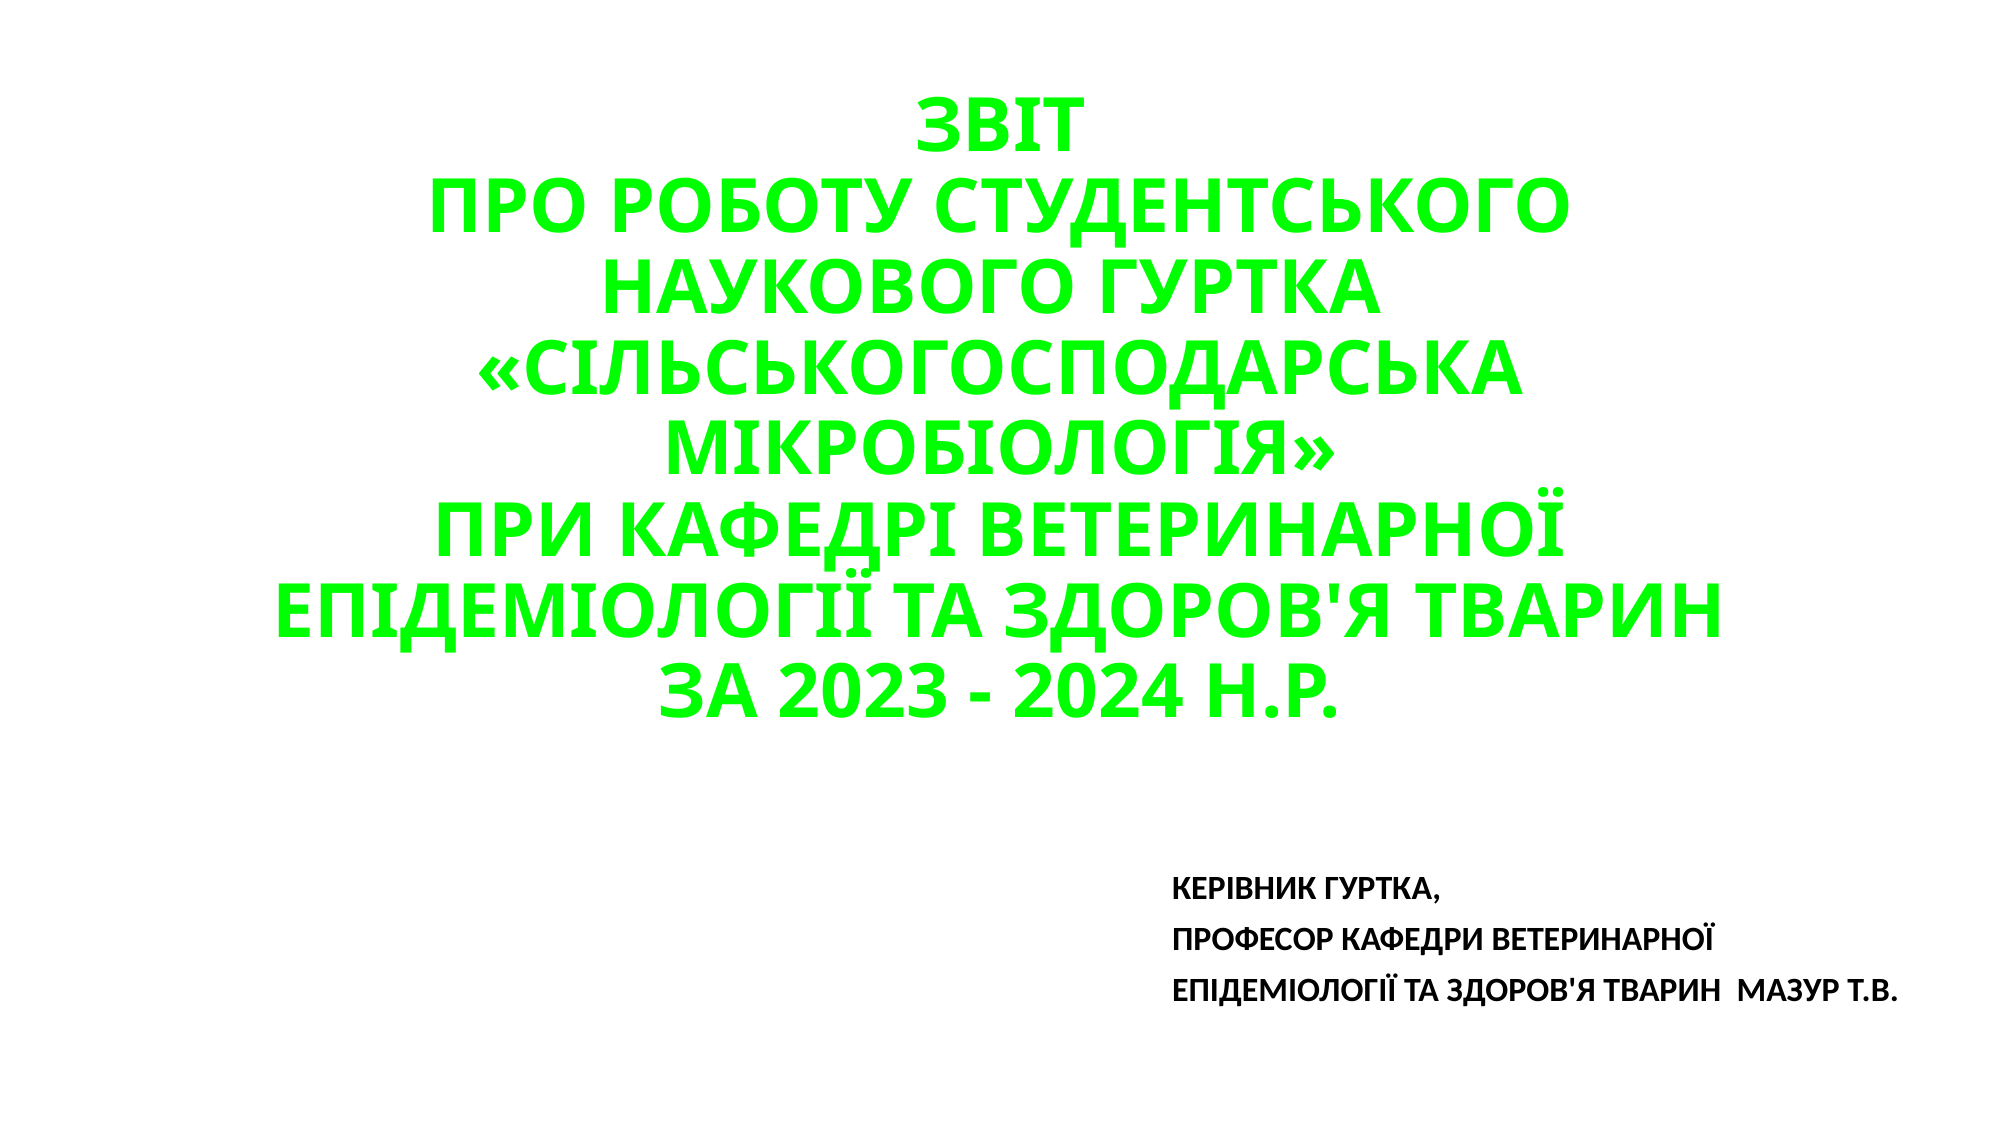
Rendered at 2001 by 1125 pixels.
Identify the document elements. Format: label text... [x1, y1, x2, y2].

subtitle Керівник гуртка, професор кафедри ветеринарної епідеміології та здоров'я тварин Мазур Т.В. [1157, 862, 1950, 1068]
title ЗВІТ ПРО РОБОТУ СТУДЕНТСЬКОГО НАУКОВОГО ГУРТКА «СІЛЬСЬКОГОСПОДАРСЬКА МІКРОБІОЛОГІЯ» ПРИ КАФЕДРІ ВЕТЕРИНАРНОЇ ЕПІДЕМІОЛОГІЇ ТА ЗДОРОВ'Я ТВАРИН ЗА 2023 - 2024 Н.Р. [249, 146, 1750, 832]
